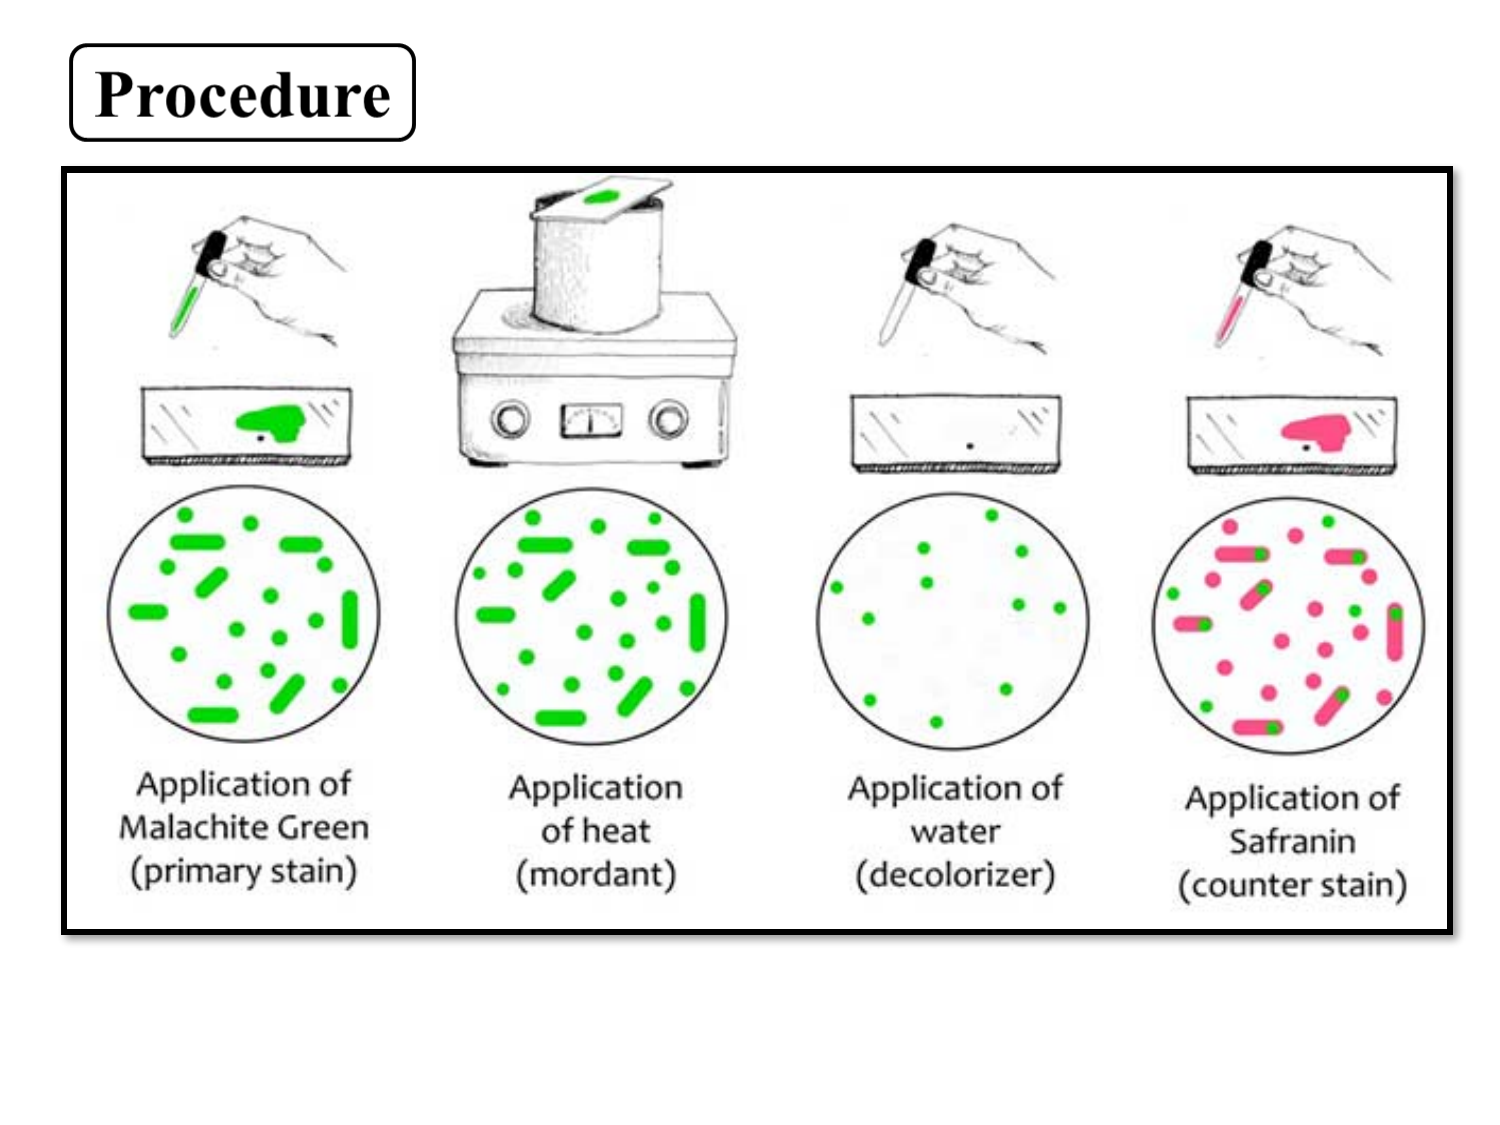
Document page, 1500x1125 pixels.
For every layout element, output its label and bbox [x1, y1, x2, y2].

picture [52, 30, 432, 172]
list [67, 172, 1448, 929]
